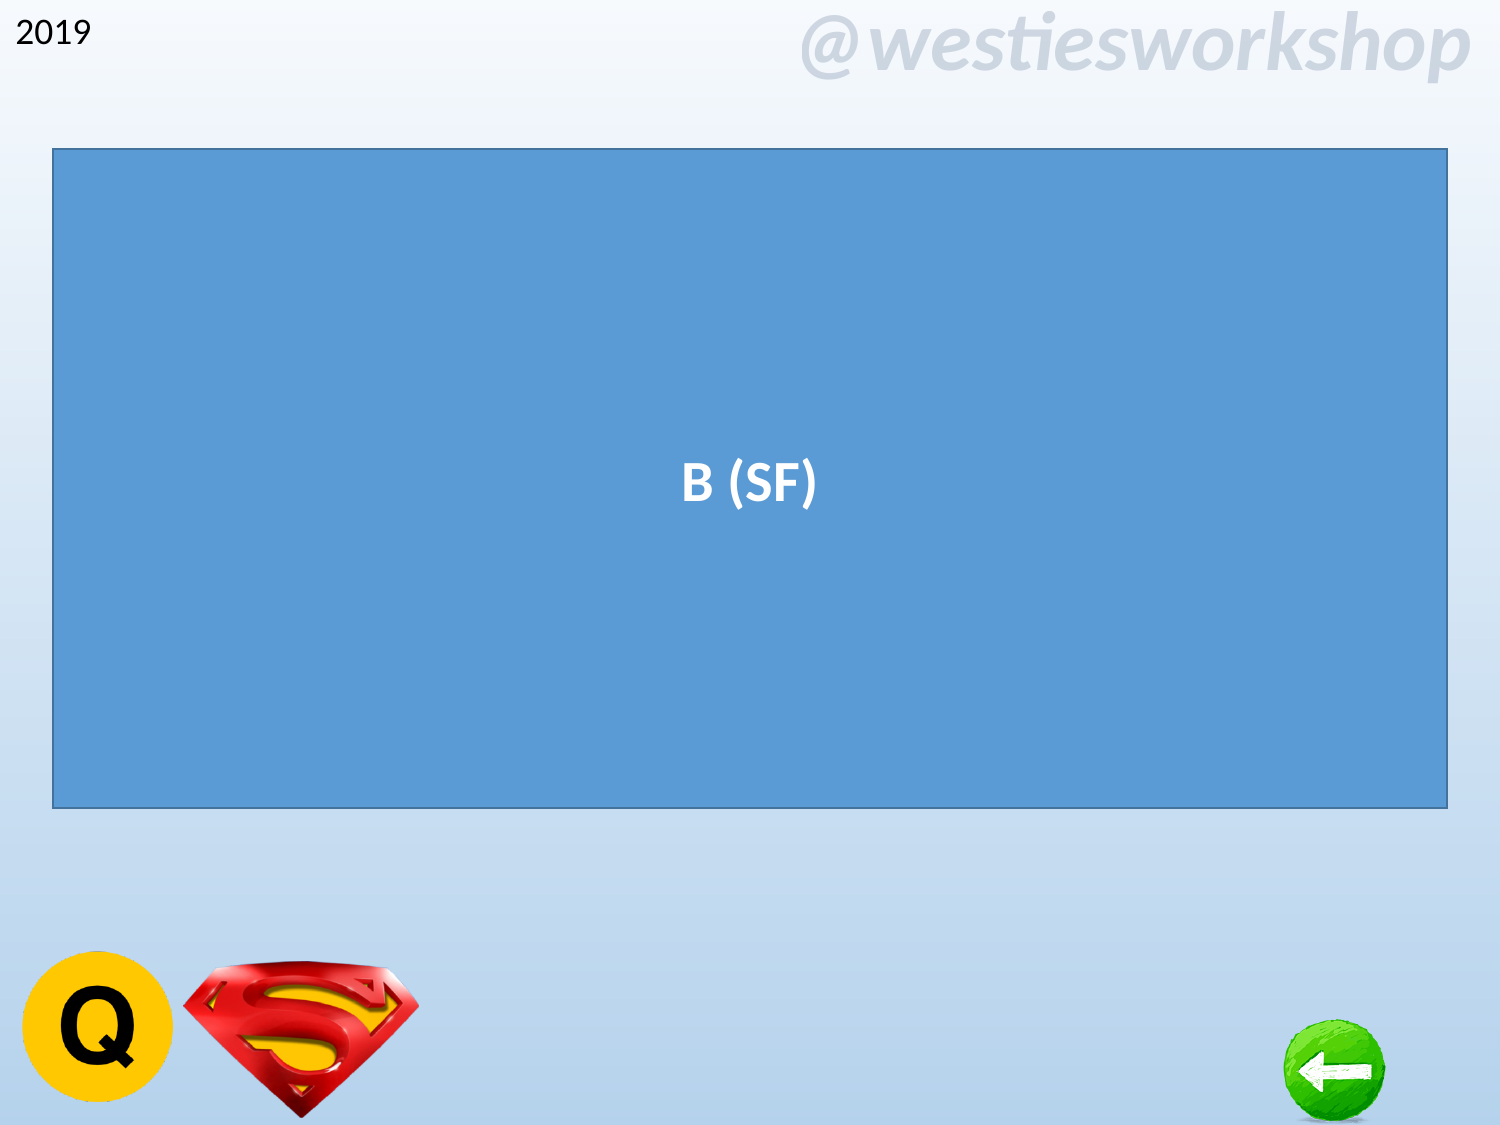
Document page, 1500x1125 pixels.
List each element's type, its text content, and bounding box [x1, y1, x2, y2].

picture [0, 928, 419, 1125]
text_box 2019 [0, 0, 107, 60]
picture [1281, 1019, 1387, 1125]
picture [53, 148, 1447, 809]
